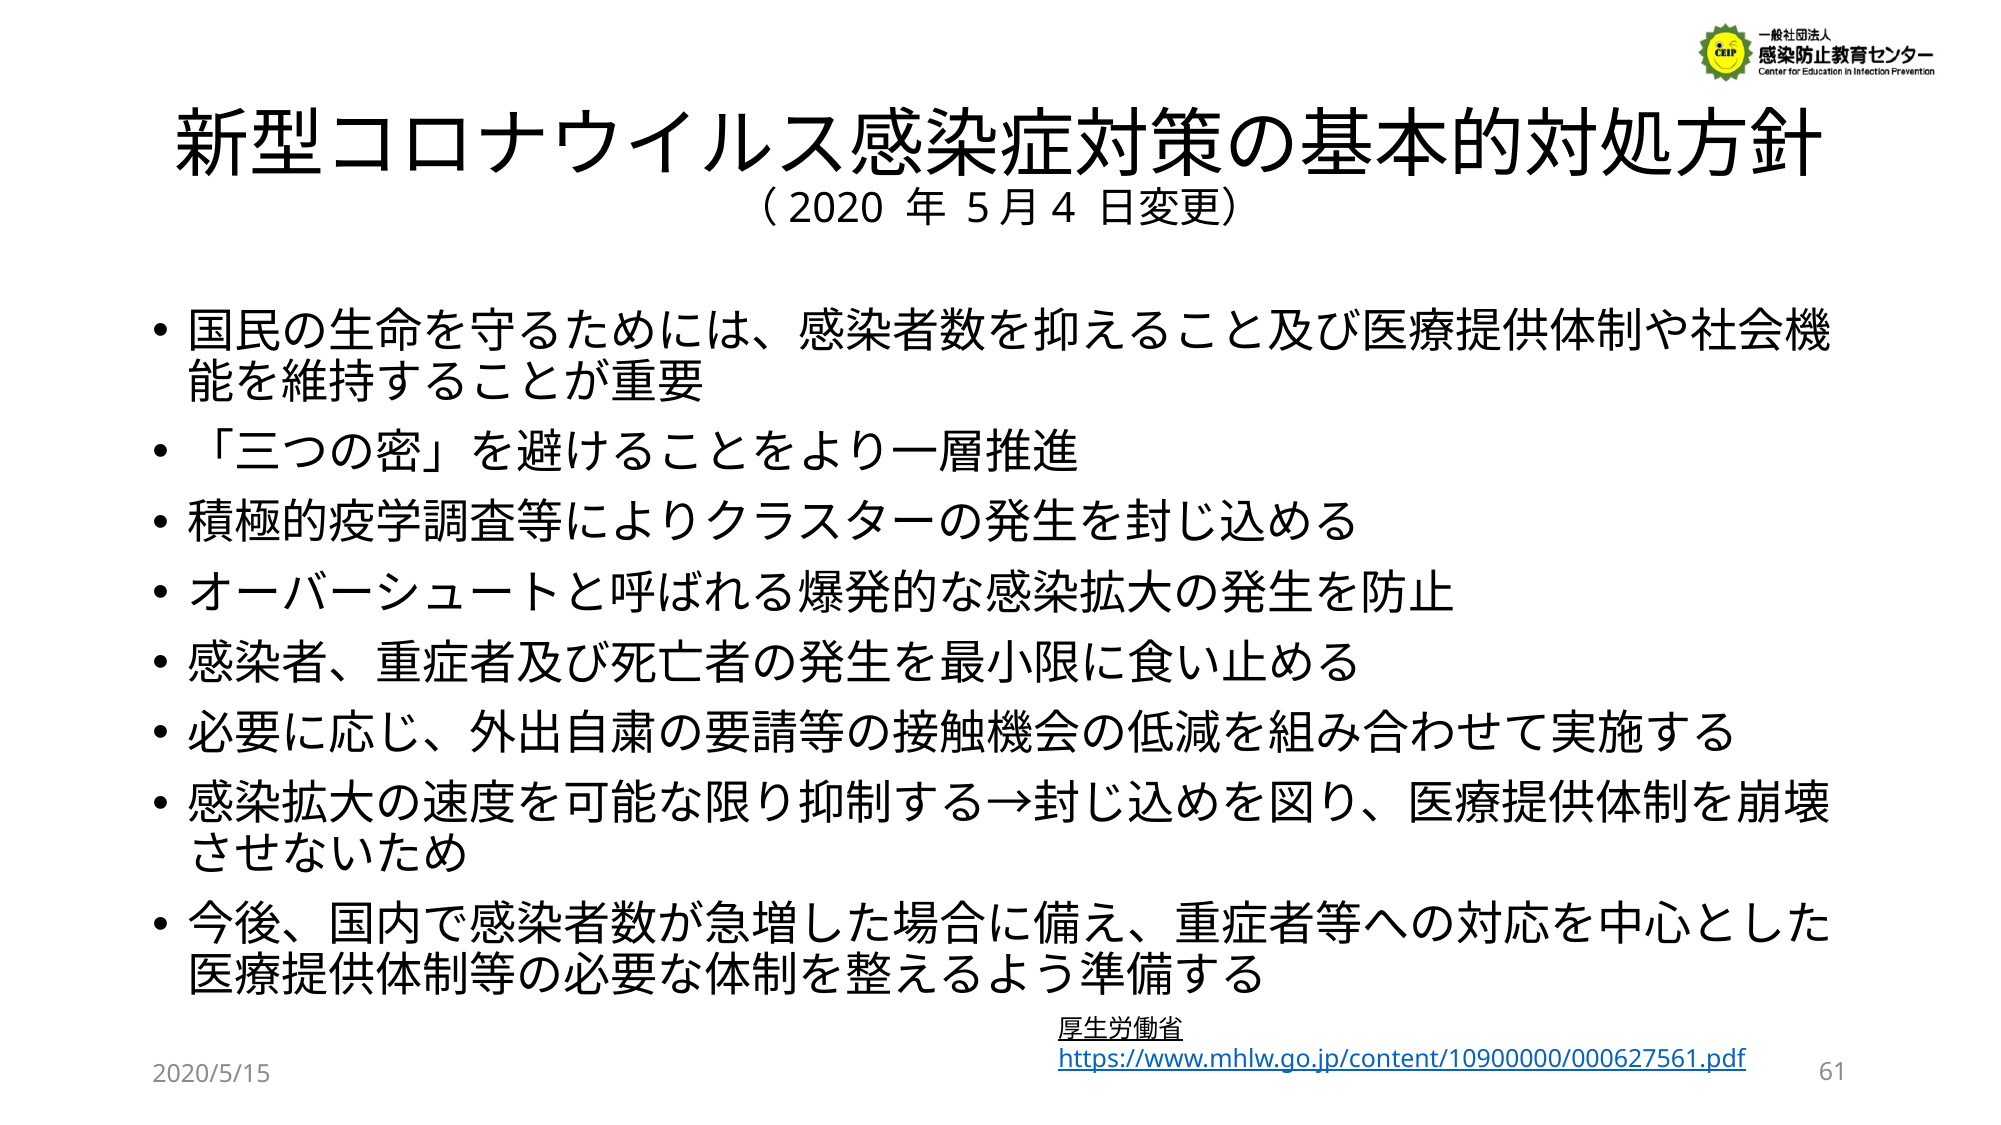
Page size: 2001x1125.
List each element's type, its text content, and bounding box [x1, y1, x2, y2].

title 新型コロナウイルス感染症対策の基本的対処方針 （2020 年 5月4 日変更） [137, 59, 1863, 278]
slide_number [137, 1042, 588, 1103]
picture [1697, 22, 1952, 86]
slide_number 61 [1412, 1042, 1863, 1103]
list 国民の生命を守るためには、感染者数を抑えること及び医療提供体制や社会機能を維持することが重要 「三つの密」を避けることをより一層推進 積極的疫学調査等によりクラスターの発生を封じ込める オーバーシュートと呼ばれる爆発的な感染拡大の発生を防止 感染者、重症者及び死亡者の発生を最小限に食い止める 必要に応じ、外出自粛の要請等の接触機会の低減を組み合わせて実施する 感染拡大の速度を可能な限り抑制する→封じ込めを図り、医療提供体制を崩壊させないため 今後、国内で感染者数が急増した場合に備え、重症者等への対応を中心とした医療提供体制等の必要な体制を整えるよう準備する [137, 299, 1863, 1014]
text_box 厚生労働省 https://www.mhlw.go.jp/content/10900000/000627561.pdf [1043, 1004, 1782, 1084]
